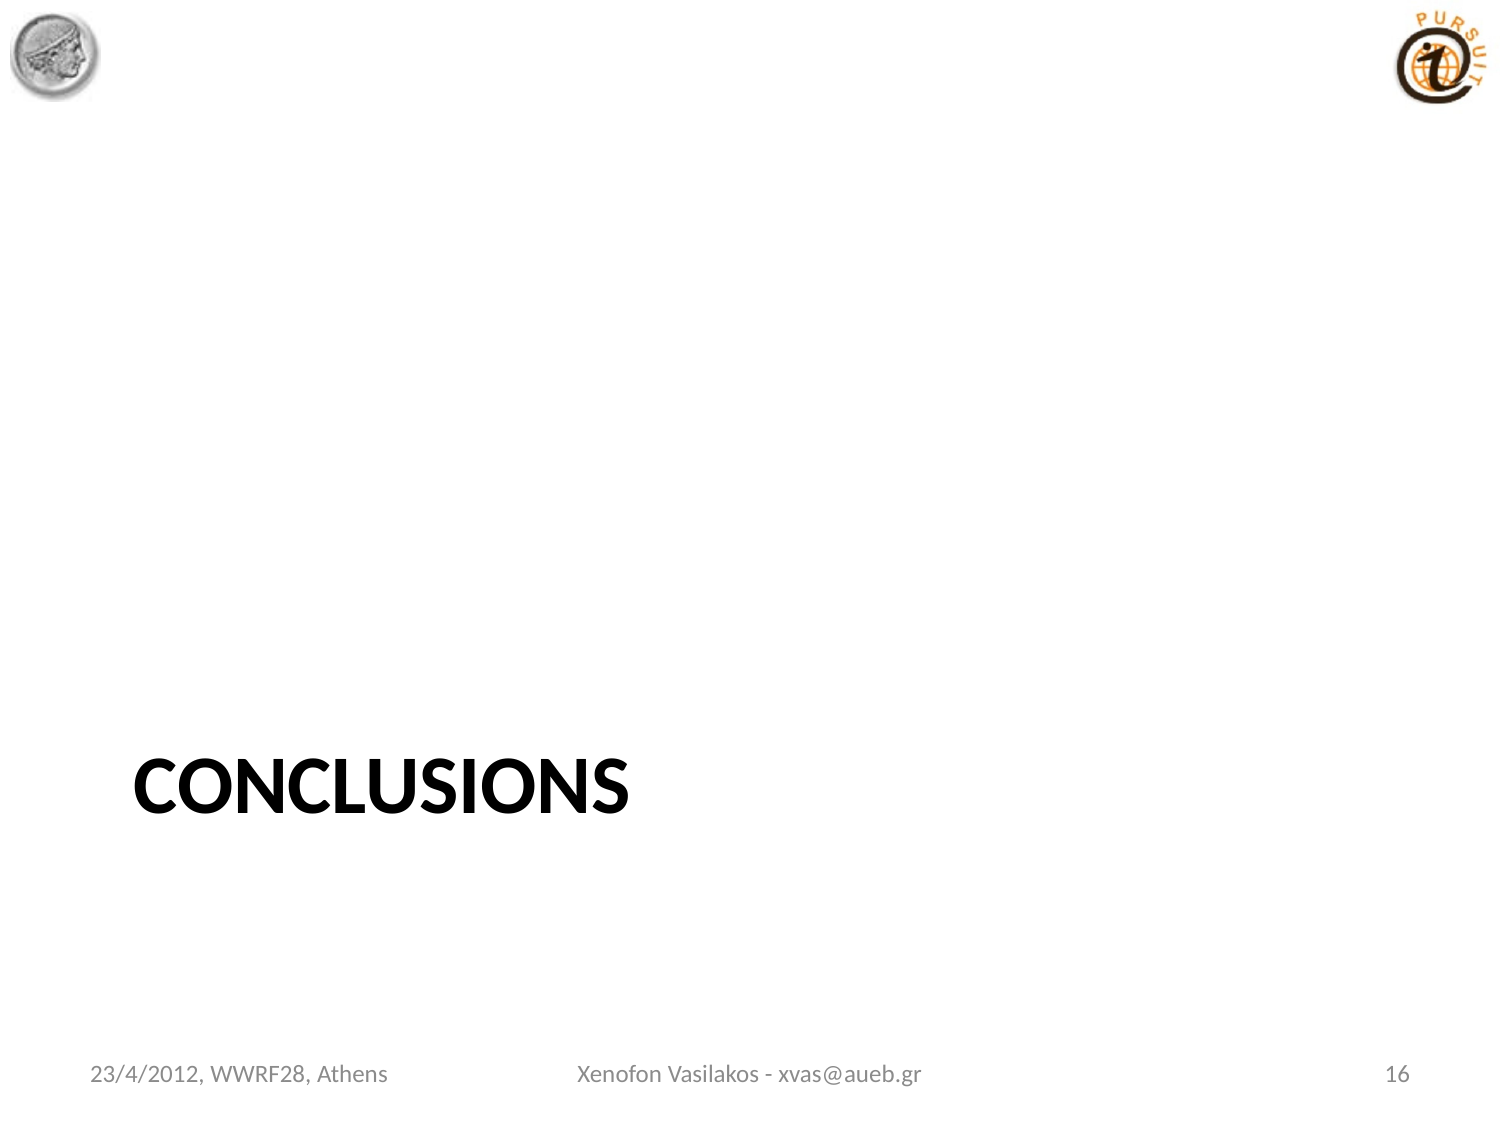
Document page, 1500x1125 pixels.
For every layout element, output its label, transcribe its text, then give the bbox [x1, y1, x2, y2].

footer Xenofon Vasilakos - xvas@aueb.gr [512, 1042, 988, 1103]
slide_number 16 [1074, 1042, 1425, 1103]
picture [10, 11, 101, 102]
picture [1386, 0, 1500, 114]
title Conclusions [118, 722, 1394, 947]
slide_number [75, 1042, 425, 1103]
